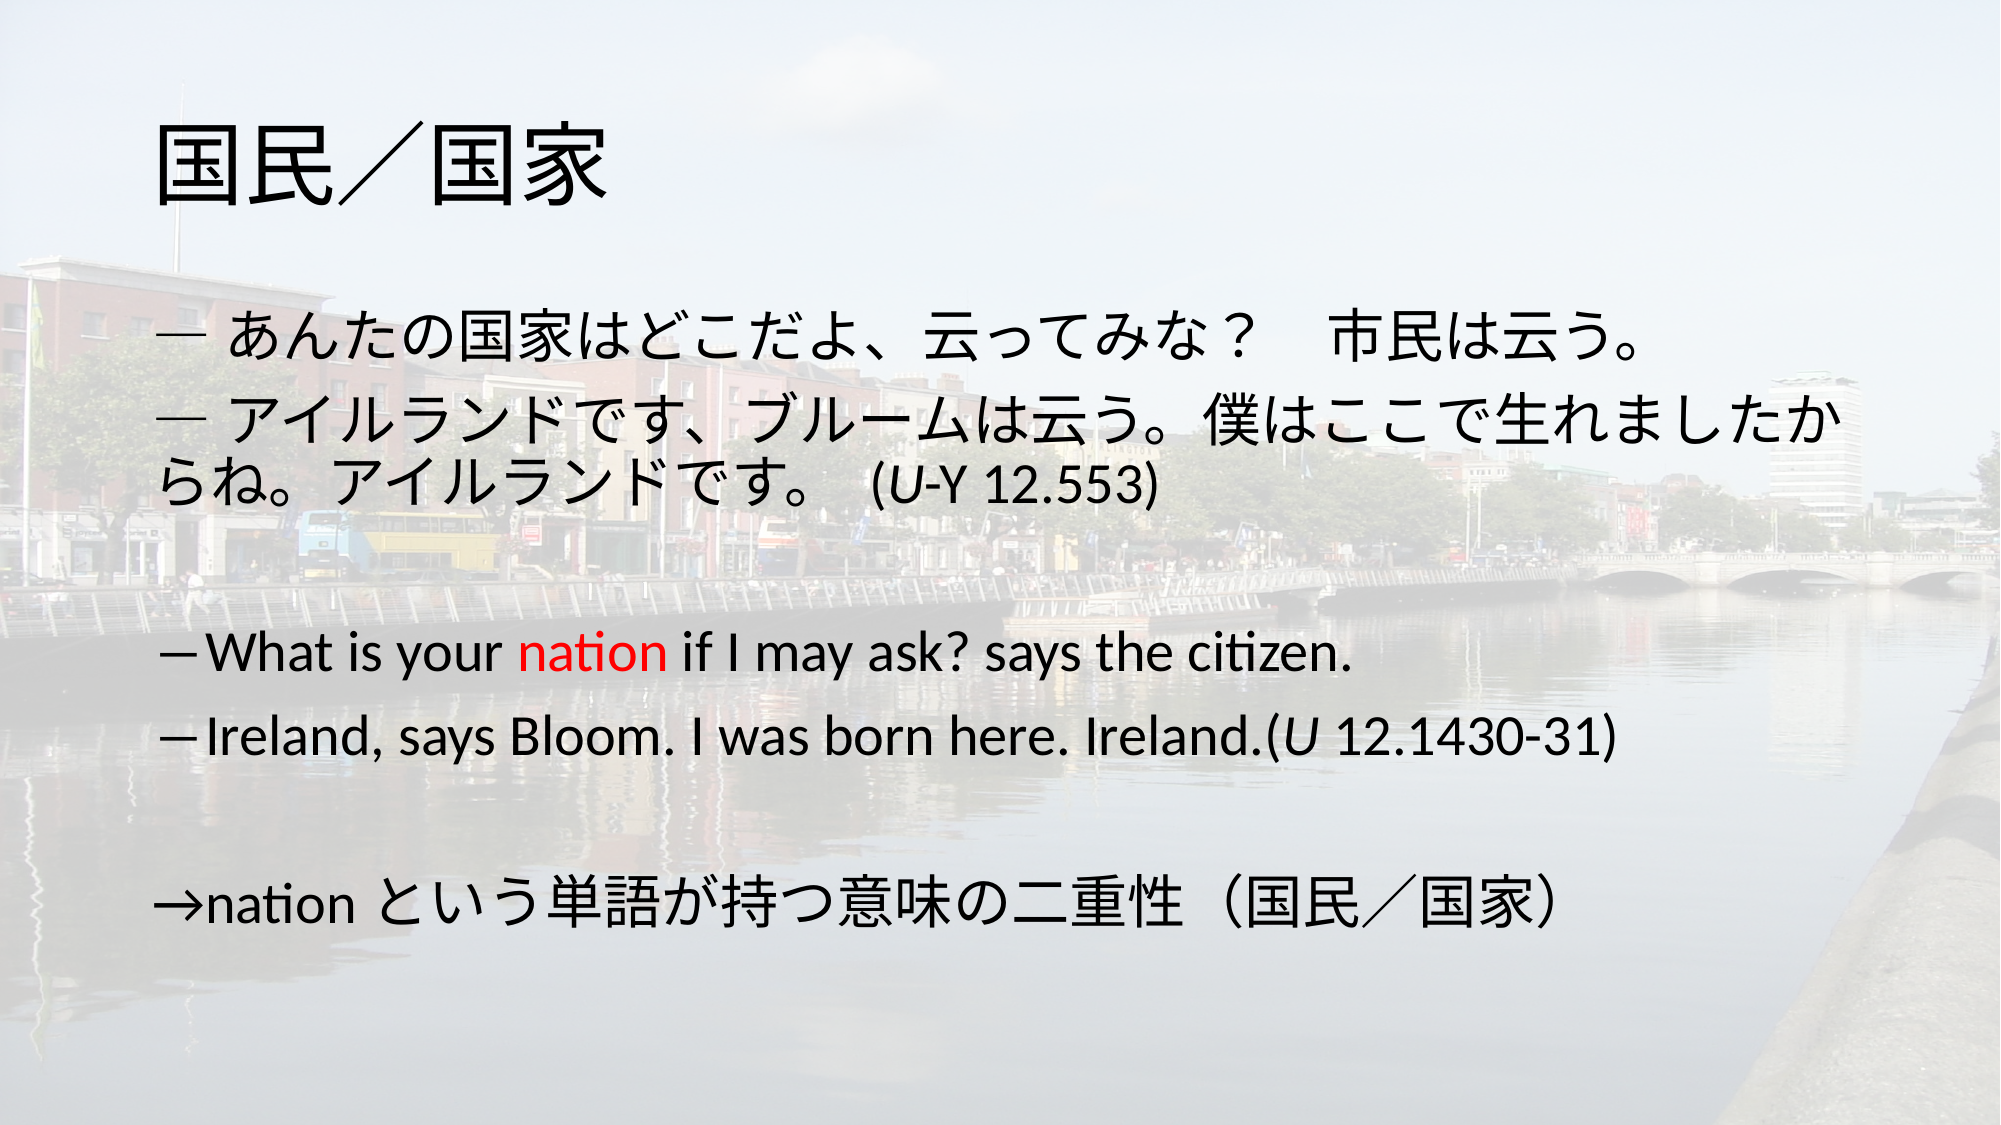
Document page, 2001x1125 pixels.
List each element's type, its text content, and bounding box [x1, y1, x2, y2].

list ―あんたの国家はどこだよ、云ってみな？ 市民は云う。 ―アイルランドです、ブルームは云う。僕はここで生れましたからね。アイルランドです。 (U-Y 12.553) ―What is your nation if I may ask? says the citizen. ―Ireland, says Bloom. I was born here. Ireland.(U 12.1430-31) →nationという単語が持つ意味の二重性（国民／国家） [137, 299, 1863, 1014]
title 国民／国家 [137, 59, 1863, 278]
